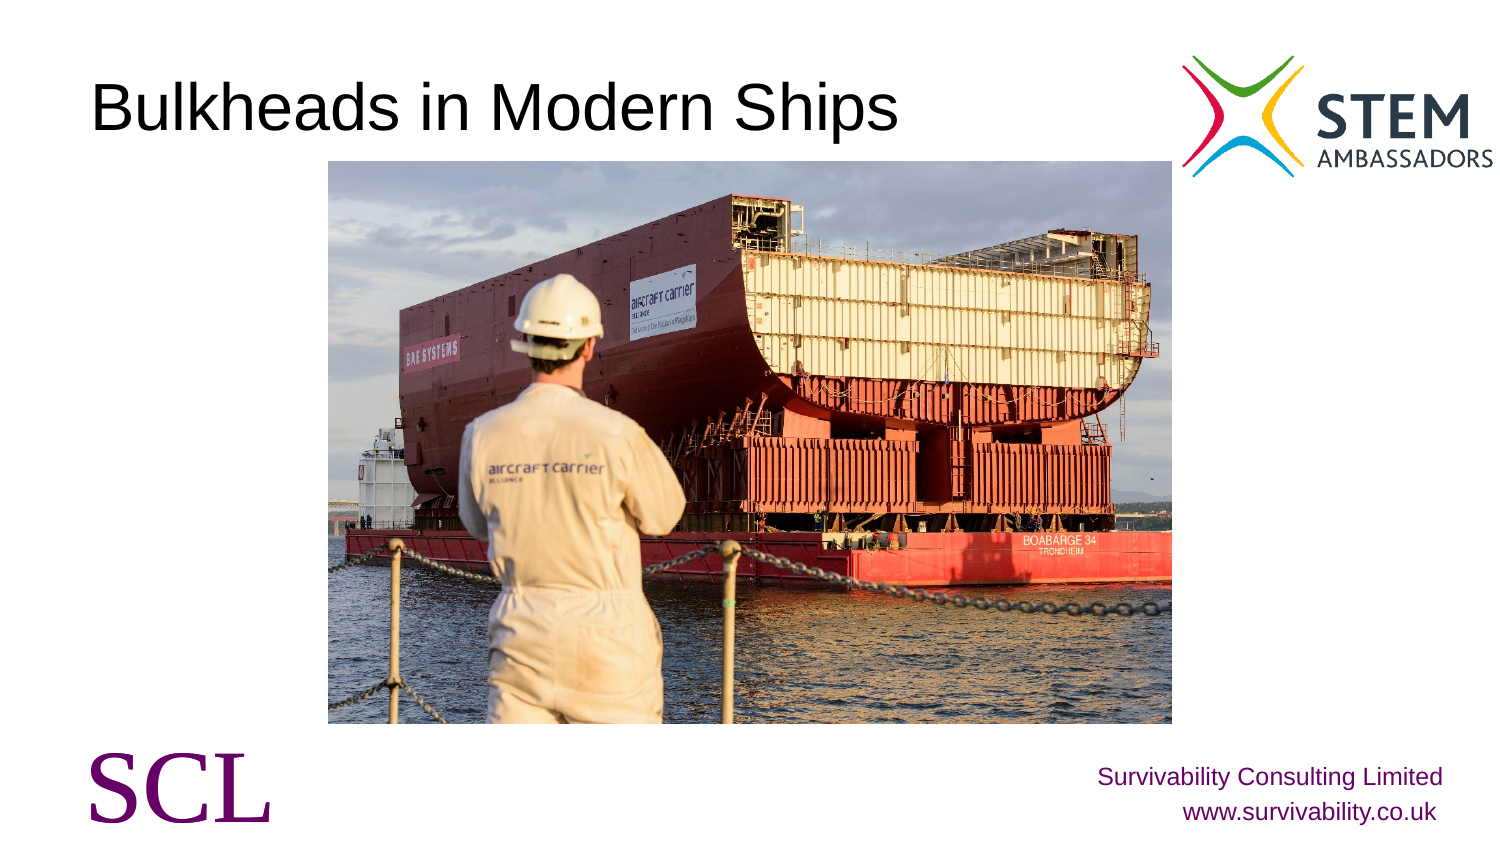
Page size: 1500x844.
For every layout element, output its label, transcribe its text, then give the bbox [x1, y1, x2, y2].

text_box SCL [70, 711, 328, 844]
title Bulkheads in Modern Ships [75, 33, 1425, 175]
picture [328, 39, 1500, 725]
